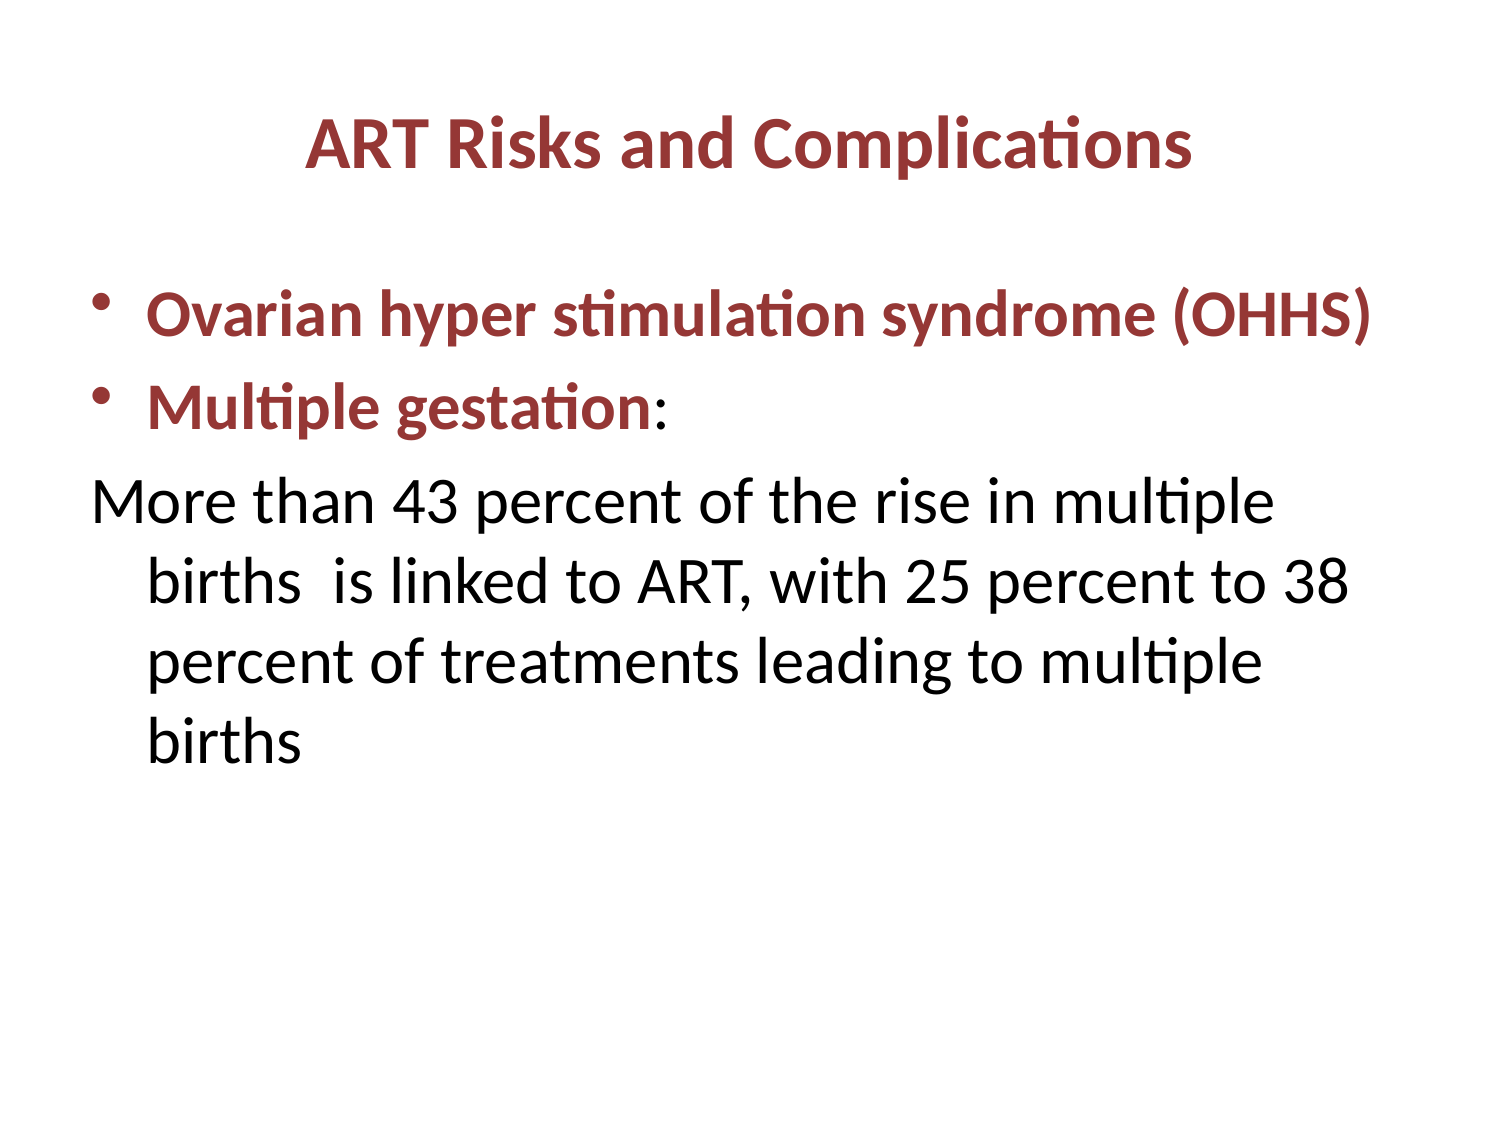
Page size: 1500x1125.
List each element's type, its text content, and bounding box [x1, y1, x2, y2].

list Ovarian hyper stimulation syndrome (OHHS) Multiple gestation: More than 43 percent of the rise in multiple births is linked to ART, with 25 percent to 38 percent of treatments leading to multiple births [75, 262, 1425, 1005]
title ART Risks and Complications [75, 45, 1425, 233]
